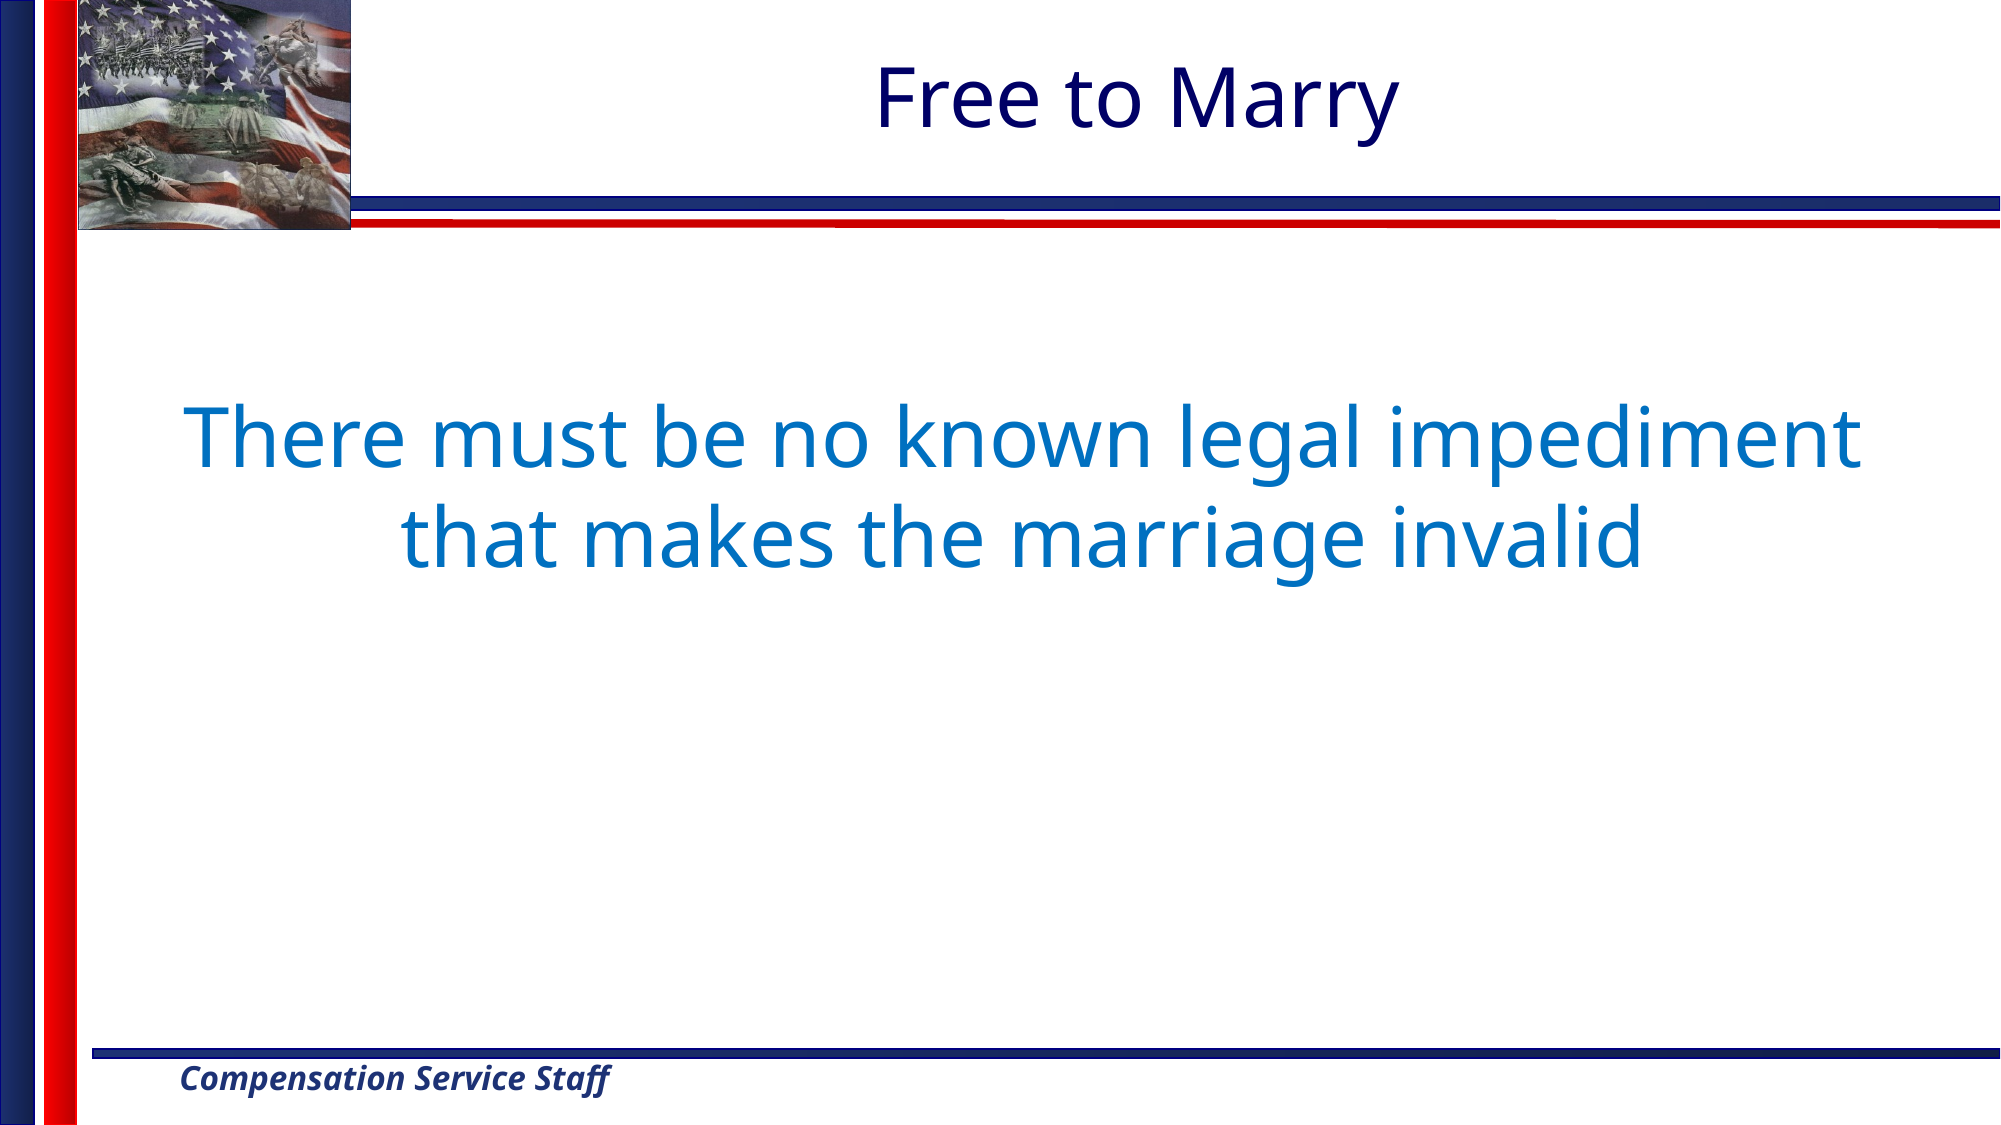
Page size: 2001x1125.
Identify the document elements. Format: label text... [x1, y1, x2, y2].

list There must be no known legal impediment that makes the marriage invalid [85, 239, 1962, 1031]
title Free to Marry [350, 0, 1946, 190]
picture [78, 0, 351, 230]
